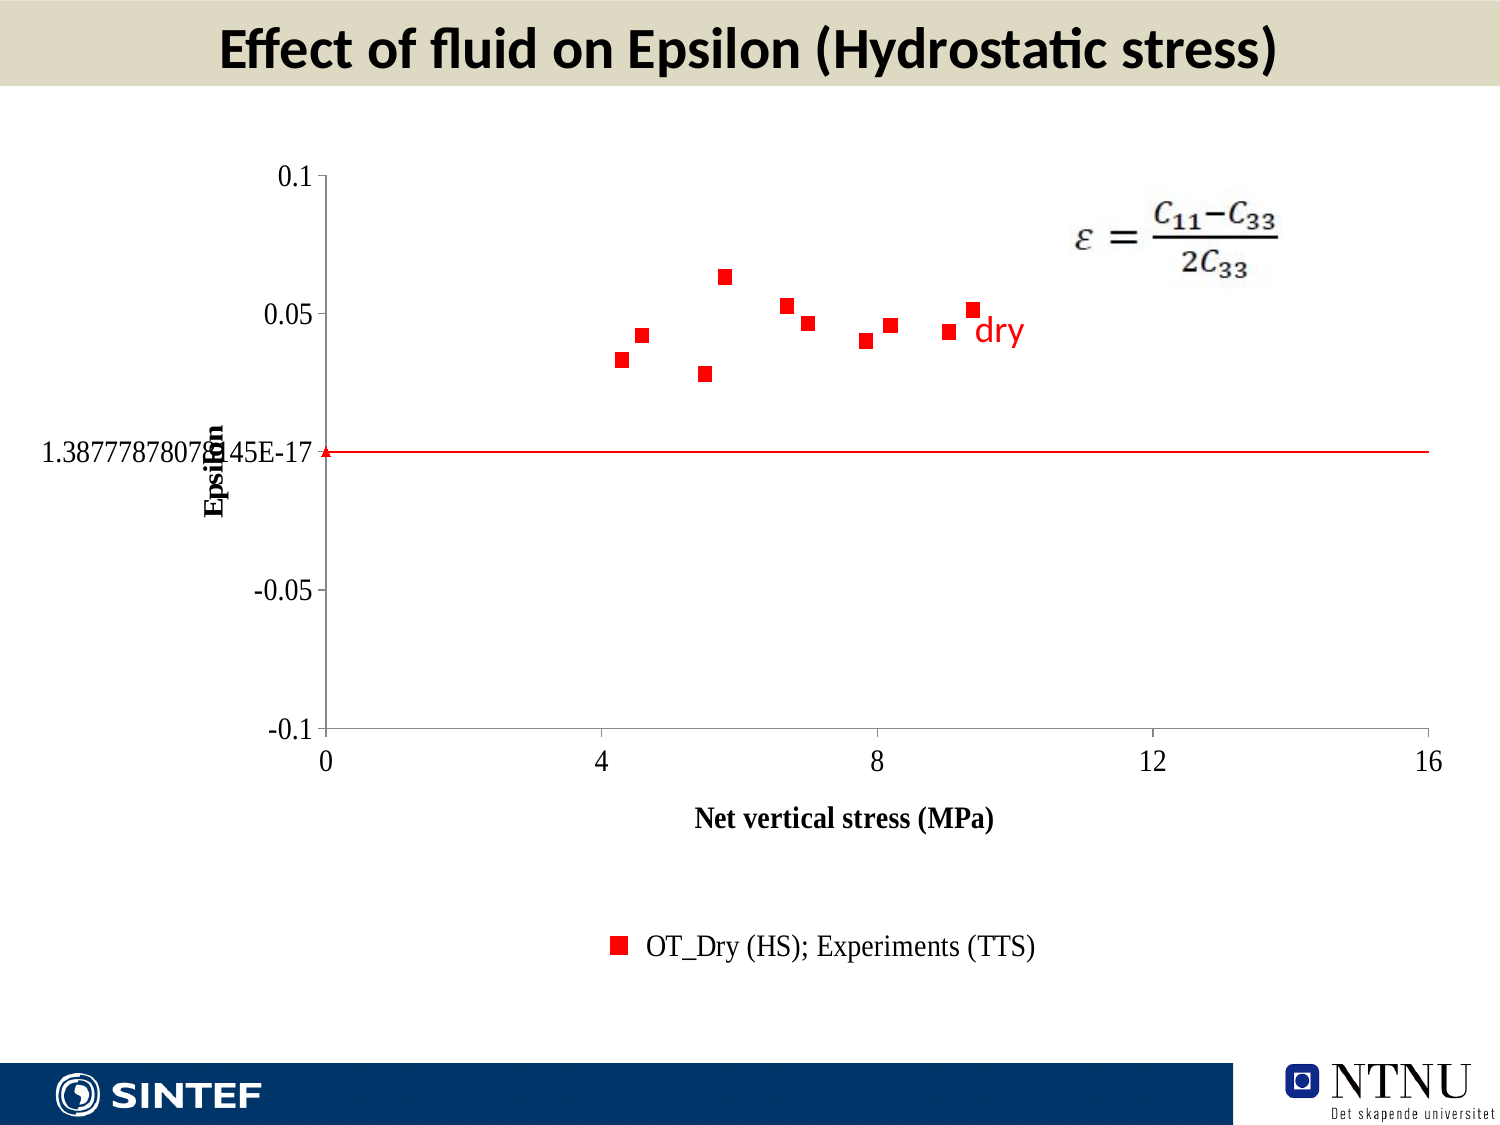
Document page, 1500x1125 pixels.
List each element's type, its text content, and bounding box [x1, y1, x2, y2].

picture [1045, 164, 1311, 302]
text_box Effect of fluid on Epsilon (Hydrostatic stress) [1, 2, 1497, 87]
chart [41, 157, 1459, 1036]
picture [1281, 1060, 1500, 1124]
picture [0, 1063, 1234, 1125]
